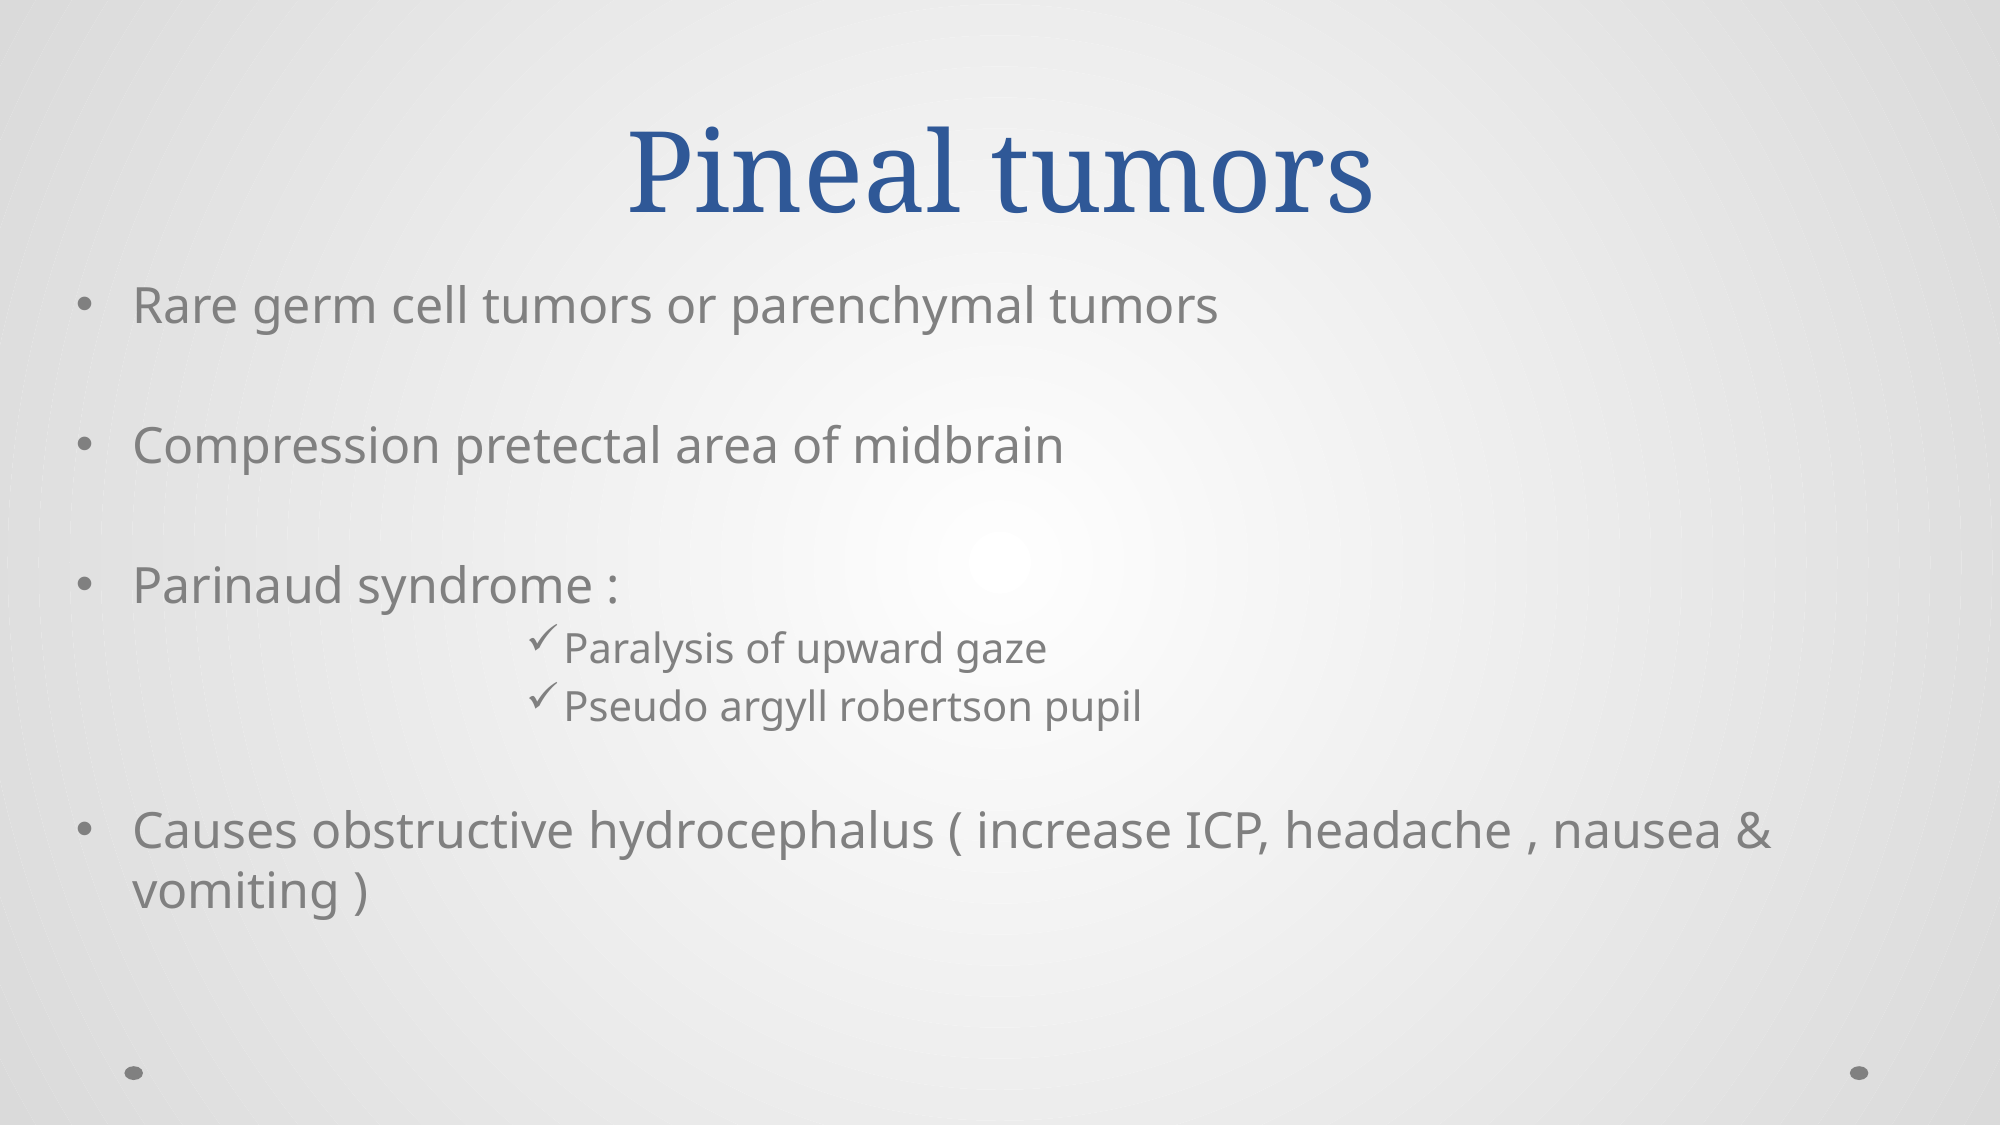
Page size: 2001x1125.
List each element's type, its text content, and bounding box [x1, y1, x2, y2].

title Pineal tumors [382, 47, 1651, 243]
list Rare germ cell tumors or parenchymal tumors Compression pretectal area of midbrain Parinaud syndrome : Paralysis of upward gaze Pseudo argyll robertson pupil Causes obstructive hydrocephalus ( increase ICP, headache , nausea & vomiting ) [60, 266, 1857, 963]
